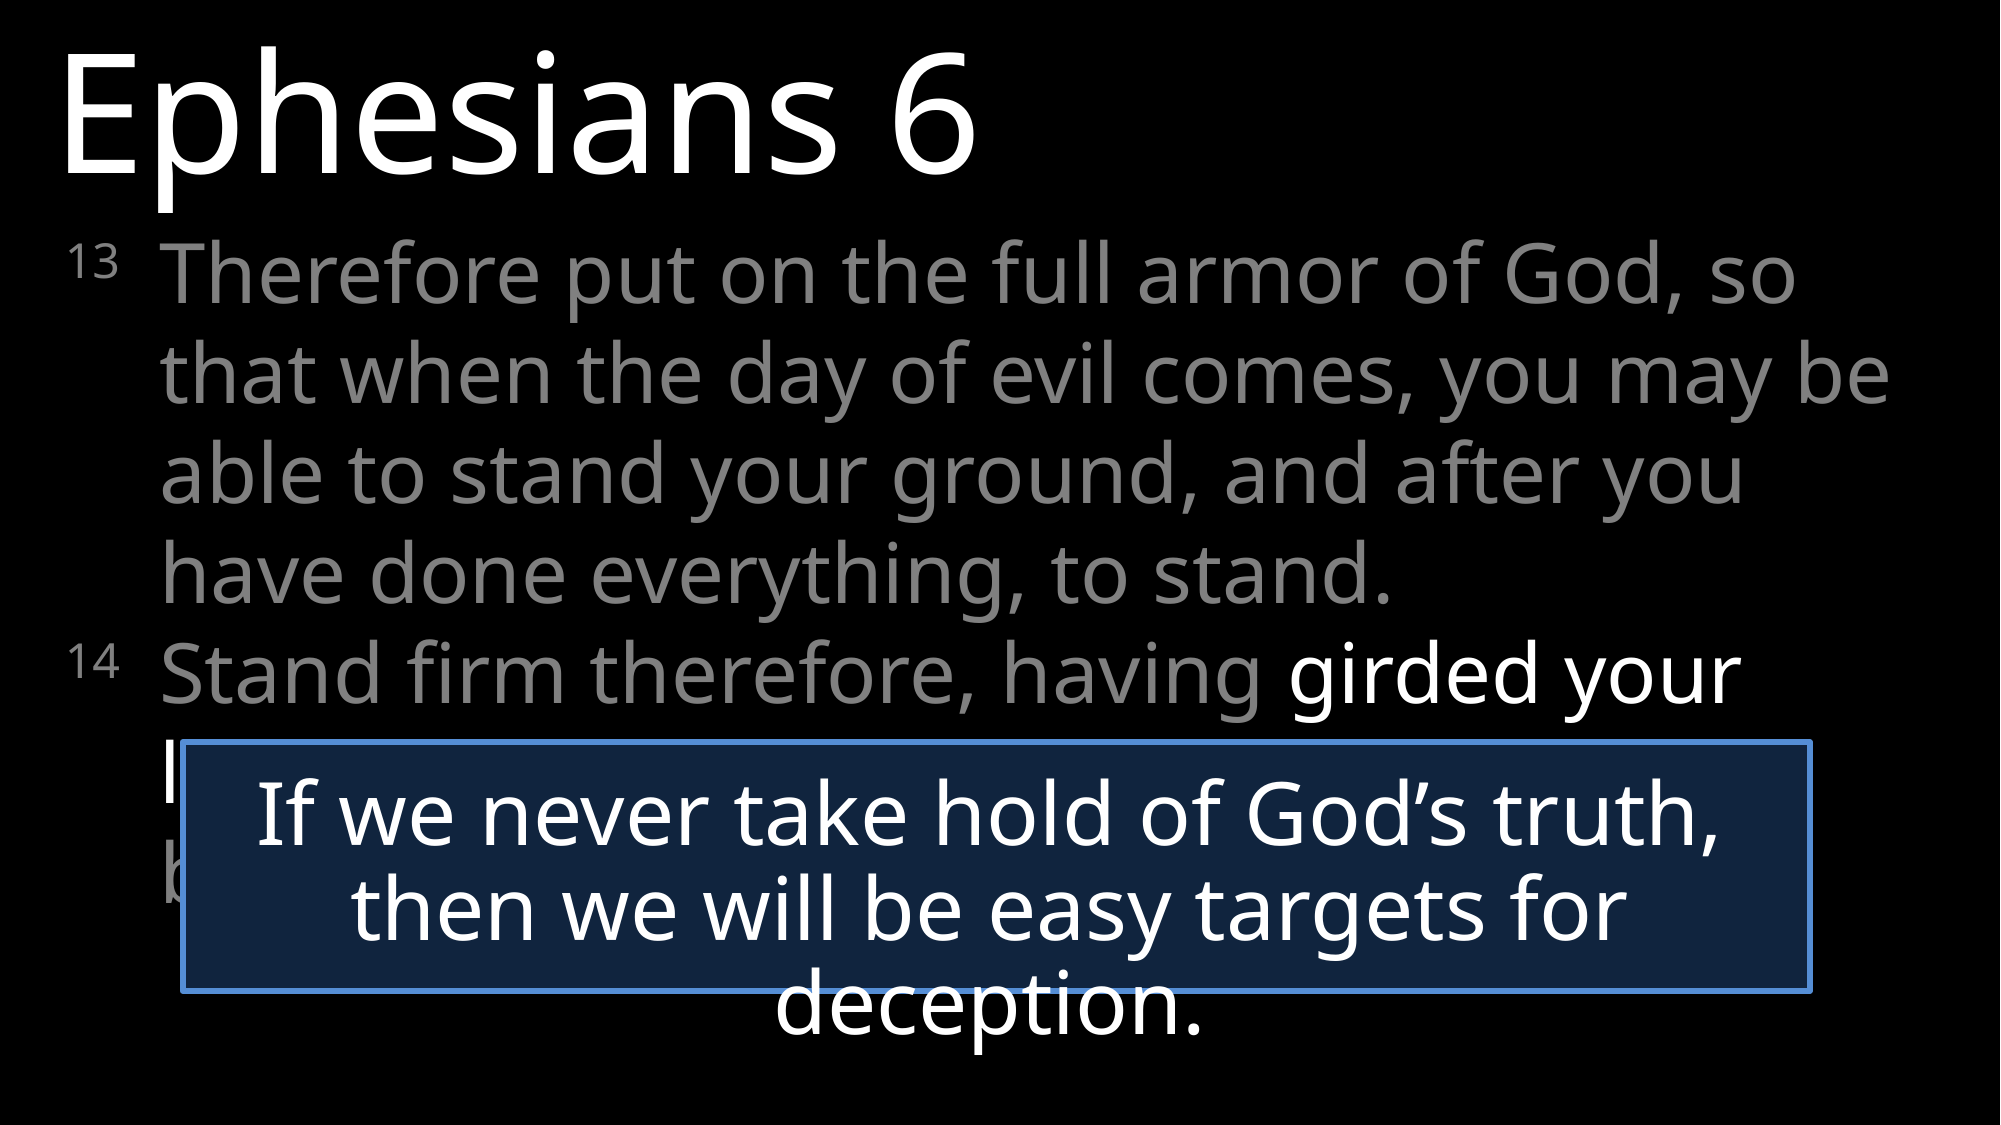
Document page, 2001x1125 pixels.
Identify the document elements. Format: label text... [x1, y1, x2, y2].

text_box Ephesians 6 [37, 0, 1838, 215]
text_box If we never take hold of God’s truth, then we will be easy targets for deception. [190, 762, 1789, 1061]
text_box [182, 742, 1810, 991]
text_box 13 Therefore put on the full armor of God, so that when the day of evil comes, you may be able to stand your ground, and after you have done everything, to stand. 14 Stand firm therefore, having girded your loins with truth, and having put on the breastplate of righteousness. [49, 212, 1943, 928]
